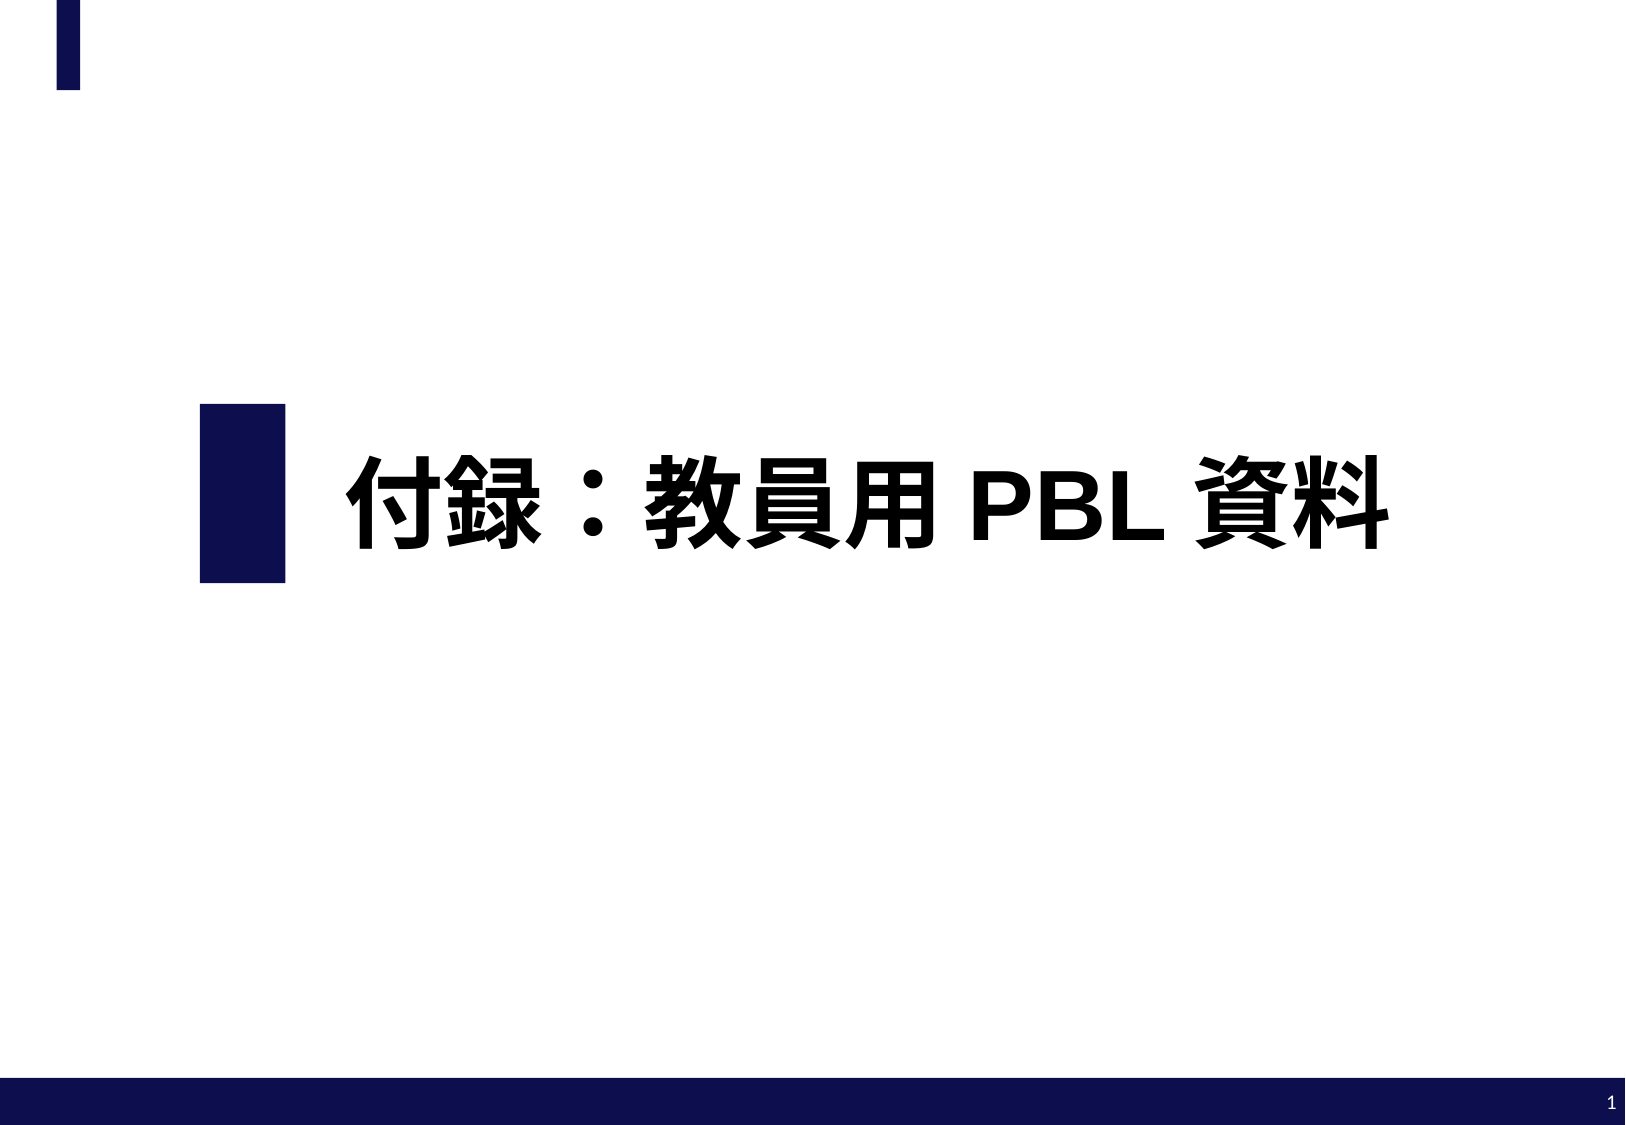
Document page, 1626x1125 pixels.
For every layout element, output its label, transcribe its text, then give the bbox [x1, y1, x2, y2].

title 付録：教員用PBL資料 [329, 455, 1488, 546]
